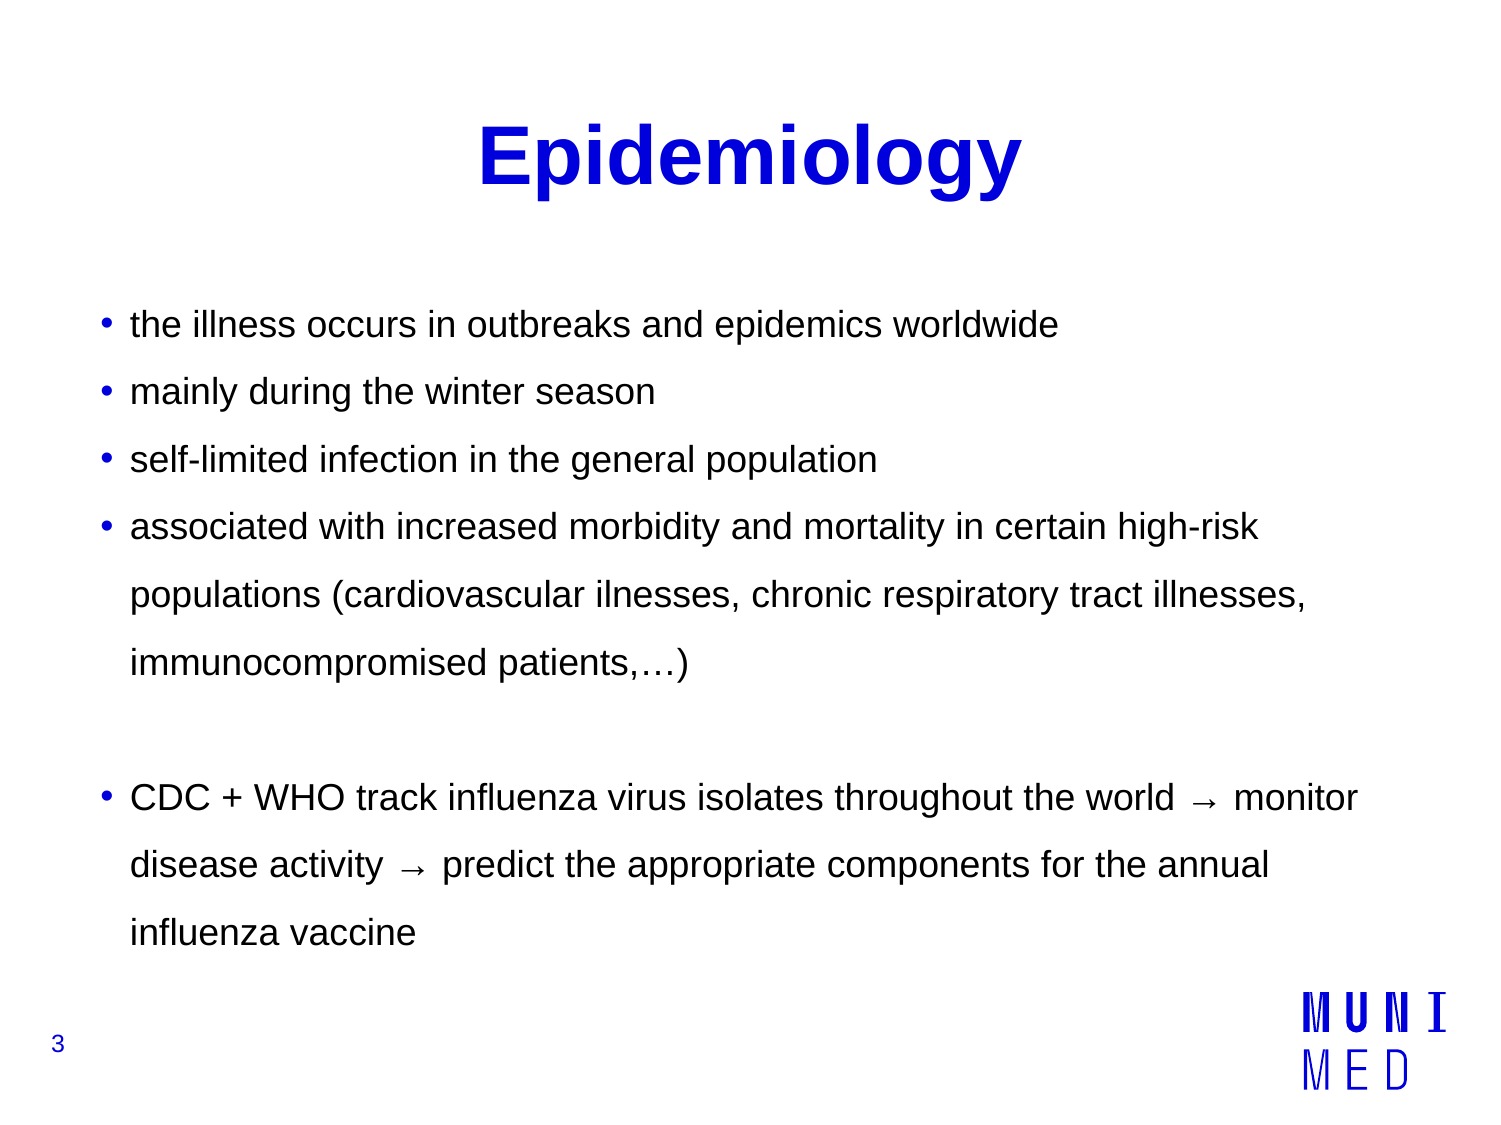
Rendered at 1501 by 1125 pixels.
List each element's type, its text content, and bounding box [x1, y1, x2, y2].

list the illness occurs in outbreaks and epidemics worldwide mainly during the winter season self-limited infection in the general population associated with increased morbidity and mortality in certain high-risk populations (cardiovascular ilnesses, chronic respiratory tract illnesses, immunocompromised patients,…) CDC + WHO track influenza virus isolates throughout the world → monitor disease activity → predict the appropriate components for the annual influenza vaccine [88, 277, 1412, 957]
slide_number 3 [50, 1021, 82, 1063]
title Epidemiology [88, 118, 1412, 193]
